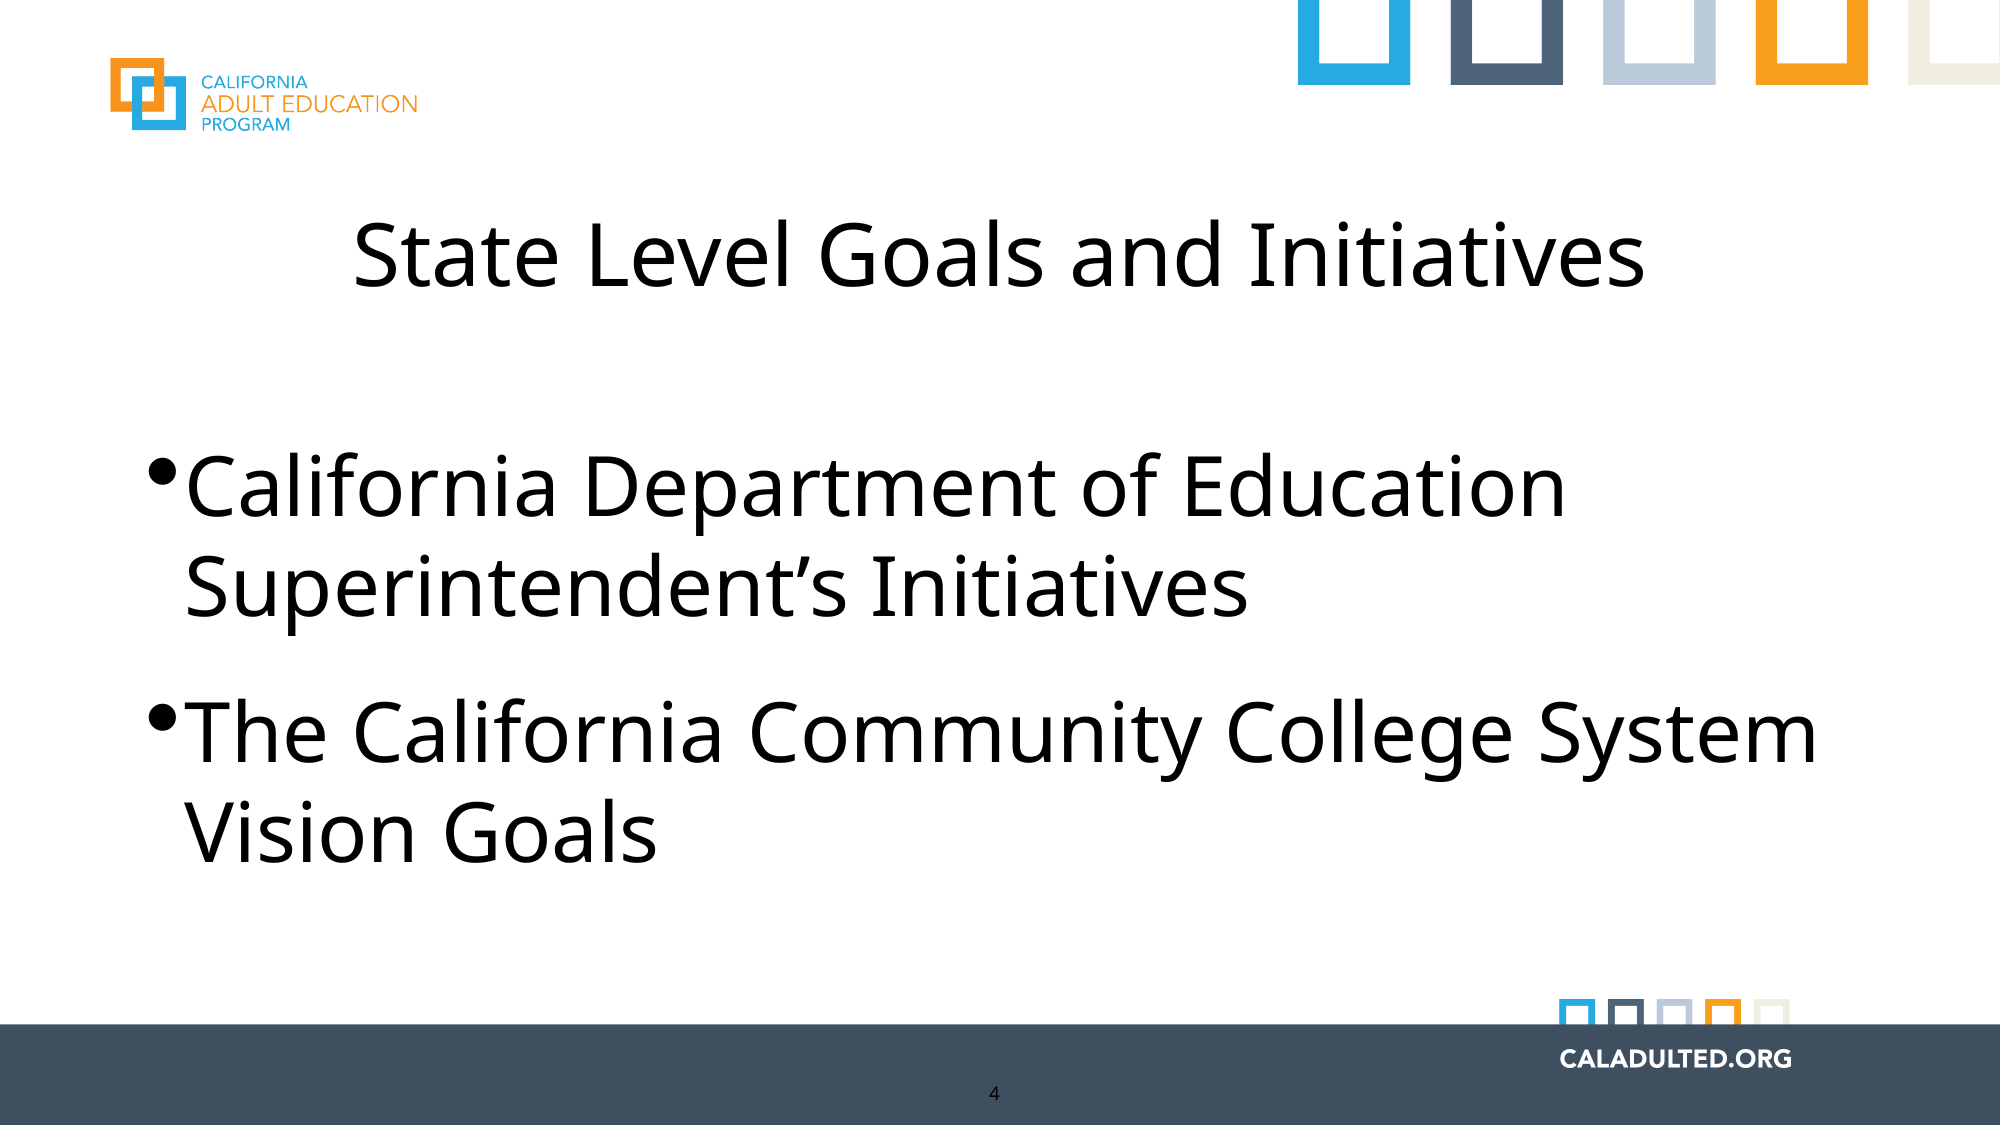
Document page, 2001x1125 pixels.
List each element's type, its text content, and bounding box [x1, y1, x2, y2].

slide_number 4 [980, 1072, 1022, 1113]
picture [0, 0, 2000, 1125]
title State Level Goals and Initiatives [136, 142, 1863, 298]
list California Department of Education Superintendent’s Initiatives The California Community College System Vision Goals [136, 298, 1863, 1014]
